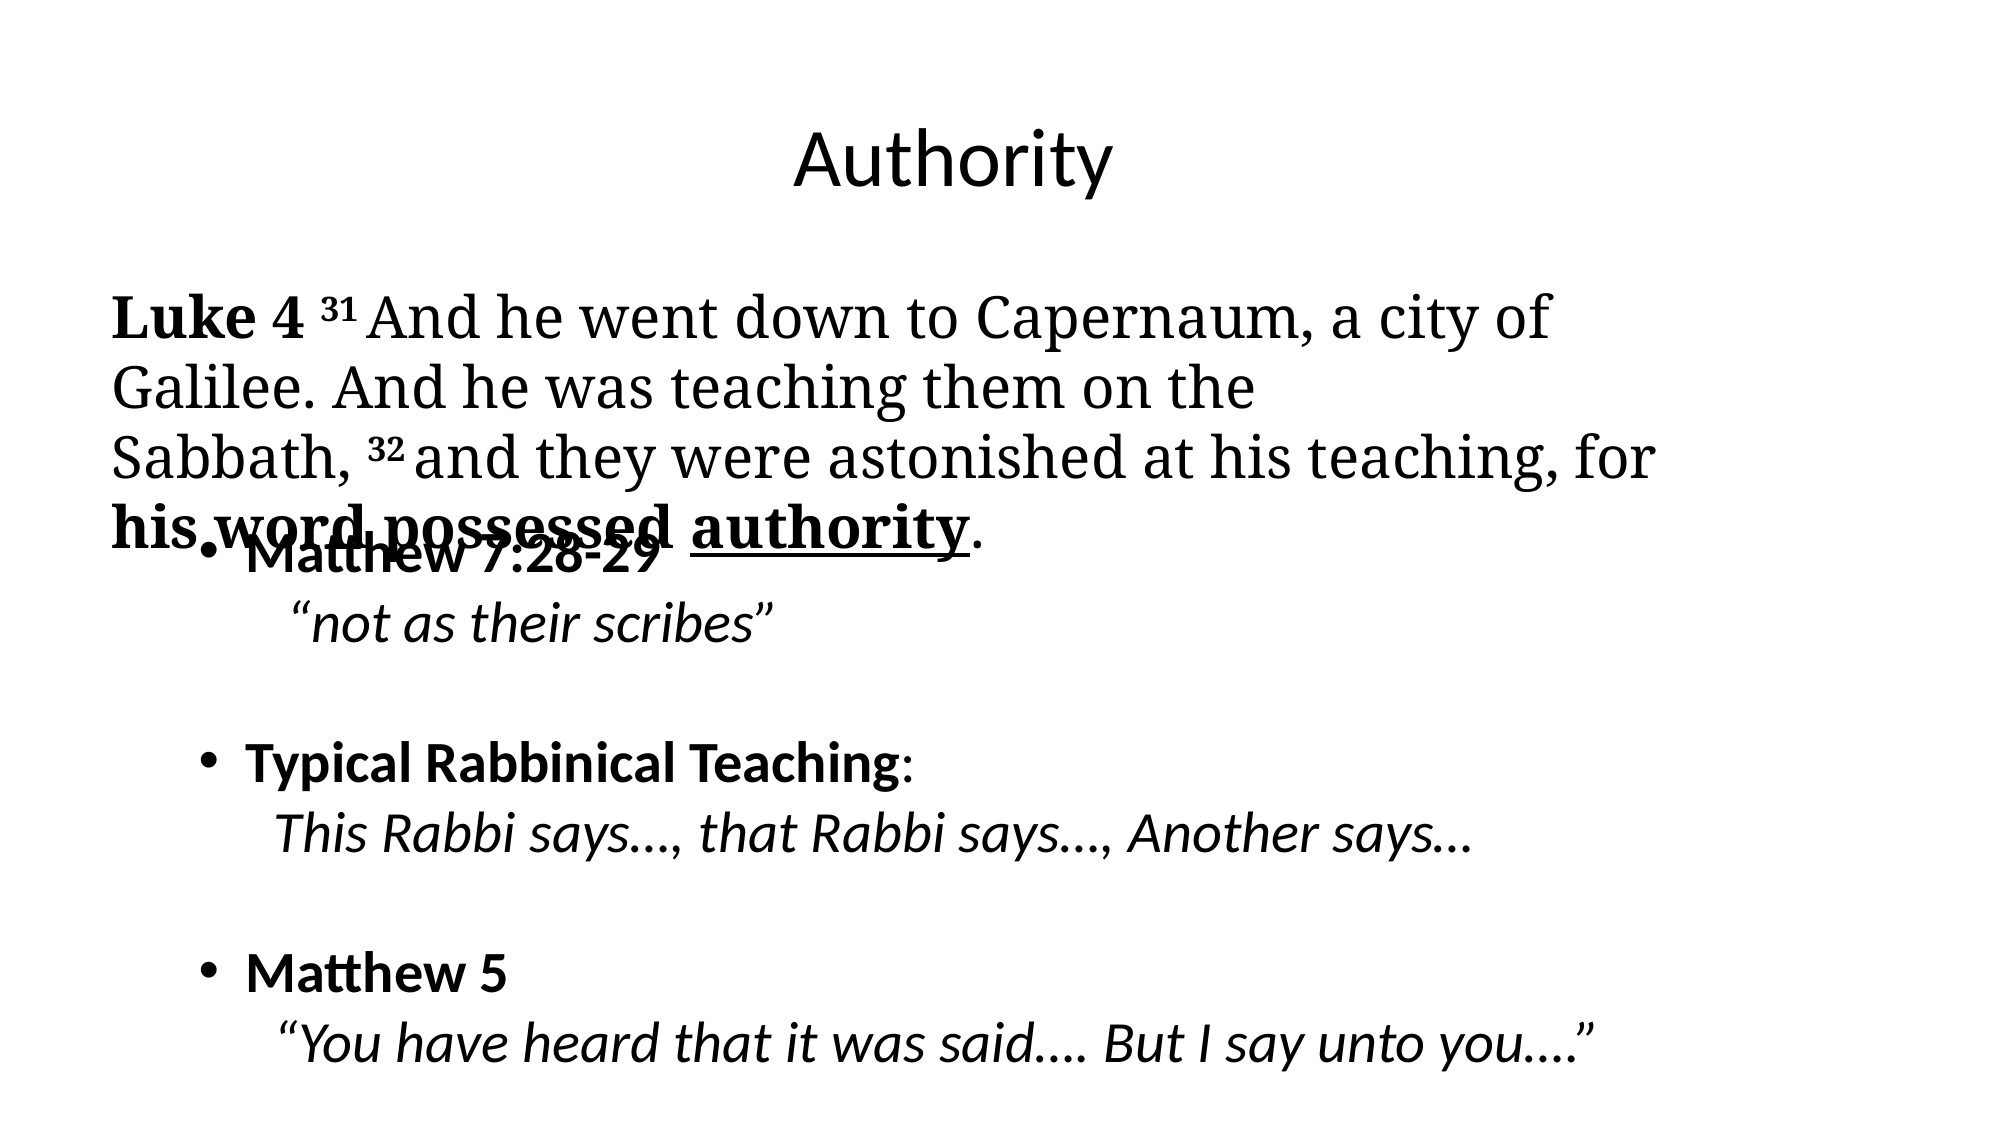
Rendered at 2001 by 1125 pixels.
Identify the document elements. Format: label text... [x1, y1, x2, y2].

text_box Authority [644, 95, 1264, 211]
text_box Luke 4 31 And he went down to Capernaum, a city of Galilee. And he was teaching them on the Sabbath, 32 and they were astonished at his teaching, for his word possessed authority. [96, 272, 1714, 568]
text_box Matthew 7:28-29 “not as their scribes” Typical Rabbinical Teaching: This Rabbi says…, that Rabbi says…, Another says… Matthew 5 “You have heard that it was said…. But I say unto you….” [183, 506, 1888, 1082]
